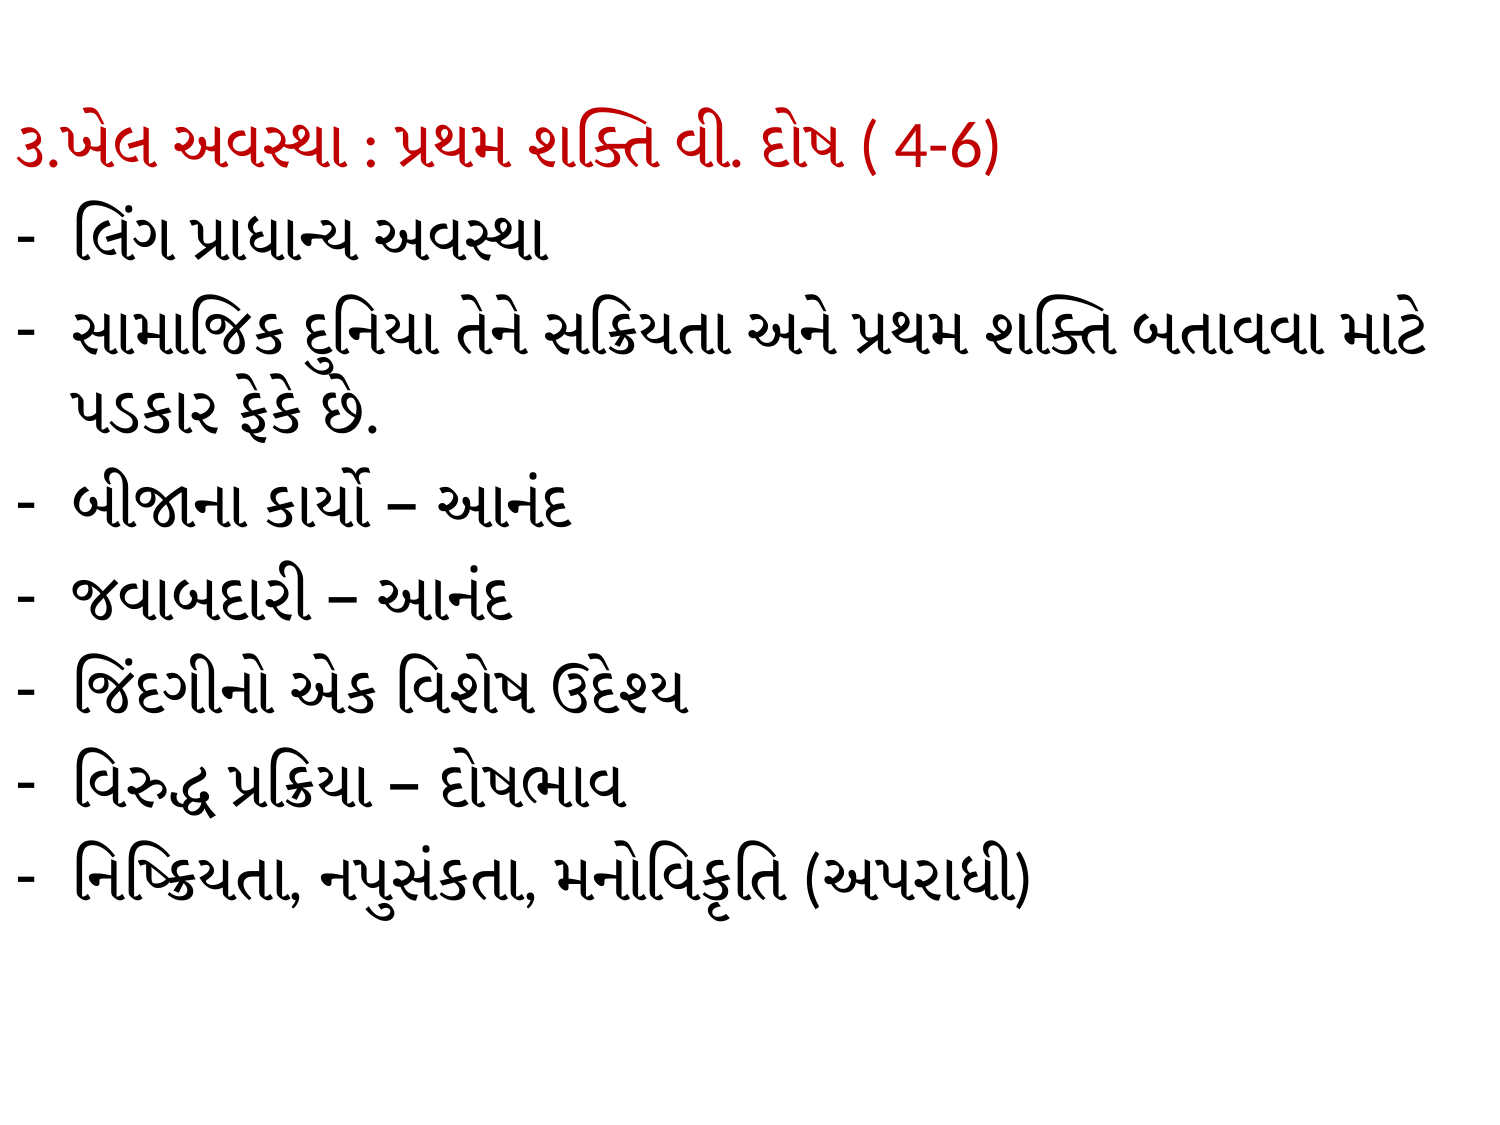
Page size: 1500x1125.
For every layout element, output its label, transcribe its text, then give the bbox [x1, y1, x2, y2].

list ૩.ખેલ અવસ્થા : પ્રથમ શક્તિ વી. દોષ ( 4-6) લિંગ પ્રાધાન્ય અવસ્થા સામાજિક દુનિયા તેને સક્રિયતા અને પ્રથમ શક્તિ બતાવવા માટે પડકાર ફેકે છે. બીજાના કાર્યો – આનંદ જવાબદારી – આનંદ જિંદગીનો એક વિશેષ ઉદેશ્ય વિરુદ્ધ પ્રક્રિયા – દોષભાવ નિષ્ક્રિયતા, નપુસંકતા, મનોવિકૃતિ (અપરાધી) [0, 0, 1500, 1125]
